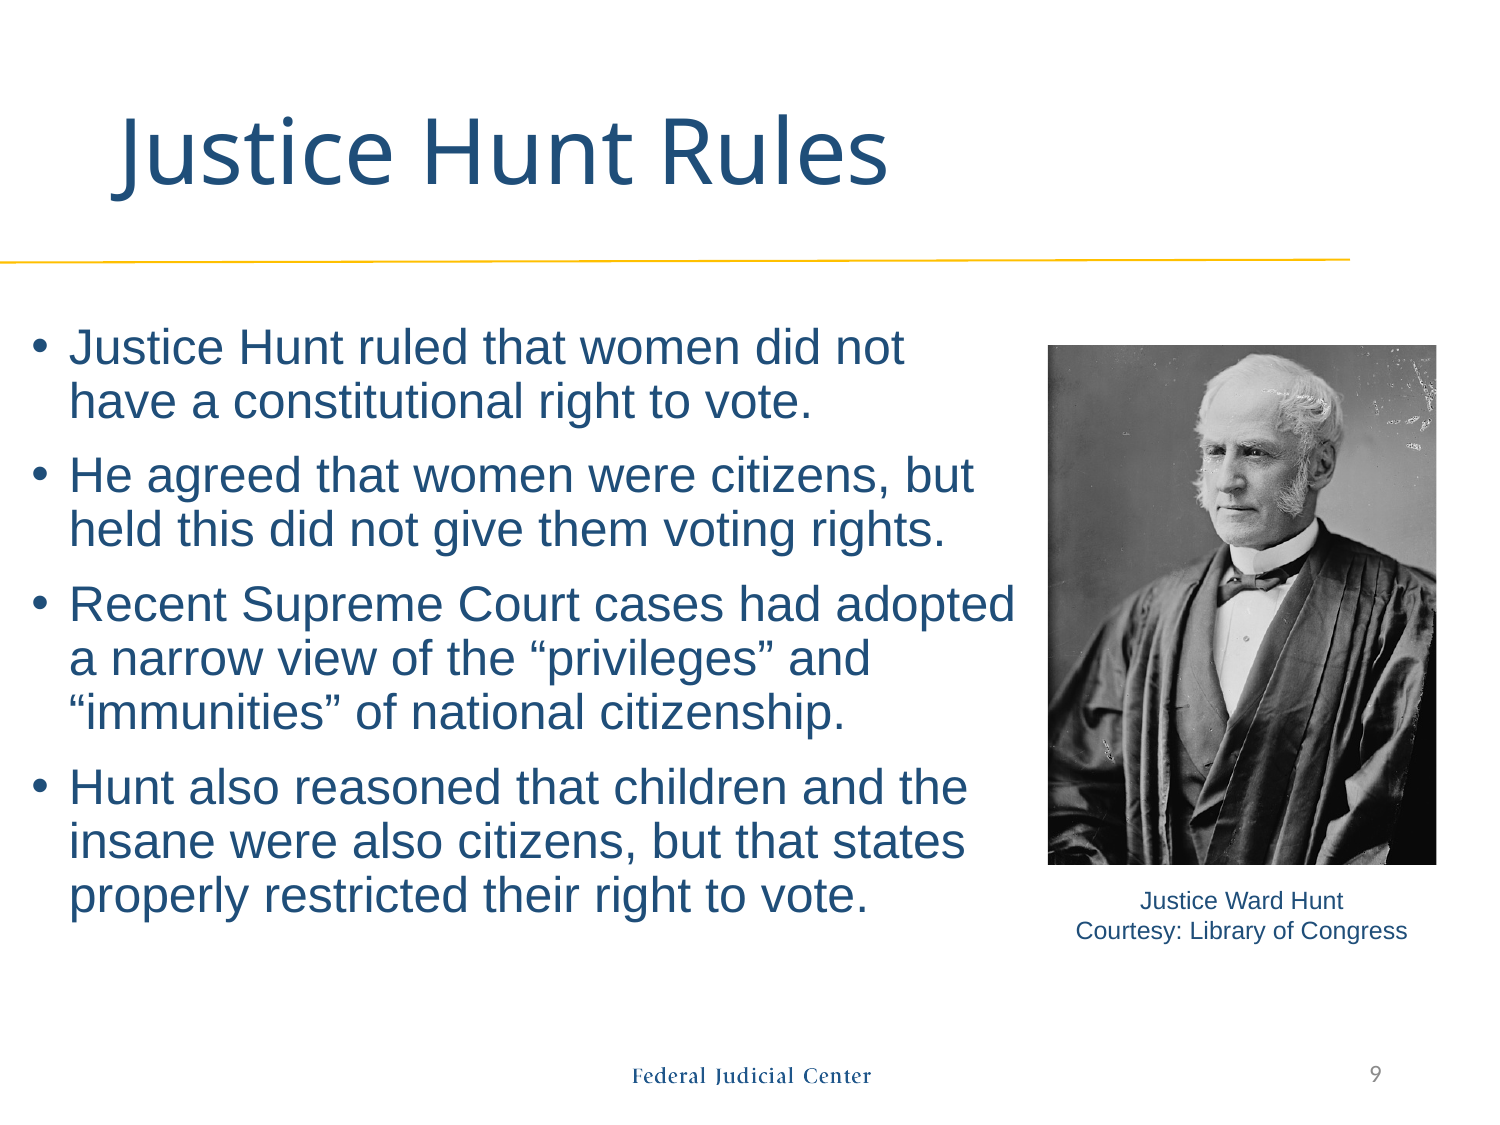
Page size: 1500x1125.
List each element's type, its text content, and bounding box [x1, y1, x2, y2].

list Justice Hunt ruled that women did not have a constitutional right to vote. He agreed that women were citizens, but held this did not give them voting rights. Recent Supreme Court cases had adopted a narrow view of the “privileges” and “immunities” of national citizenship. Hunt also reasoned that children and the insane were also citizens, but that states properly restricted their right to vote. [16, 313, 1037, 1060]
title Justice Hunt Rules [103, 45, 1397, 264]
text_box Justice Ward Hunt Courtesy: Library of Congress [1047, 877, 1437, 952]
slide_number 9 [1059, 1042, 1397, 1103]
picture [627, 1061, 873, 1085]
picture [1047, 345, 1437, 865]
